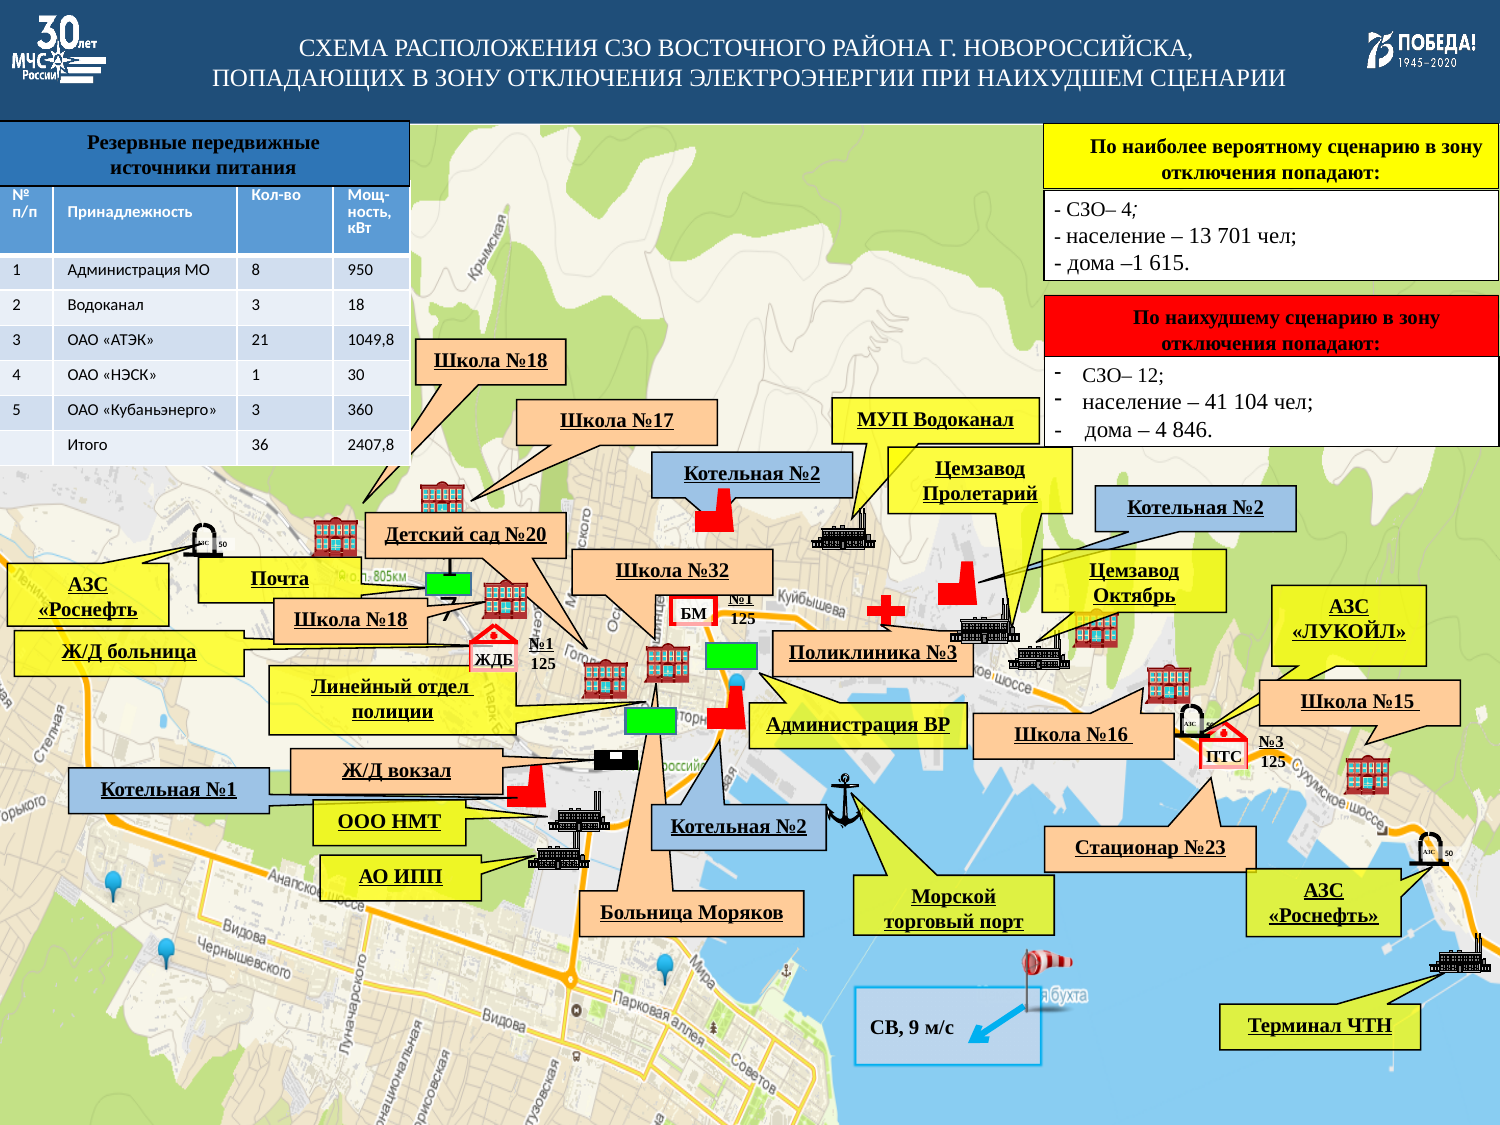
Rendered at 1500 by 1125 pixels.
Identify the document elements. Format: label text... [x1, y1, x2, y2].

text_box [481, 579, 528, 619]
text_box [1429, 933, 1491, 974]
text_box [1170, 705, 1223, 736]
picture [0, 125, 1500, 1125]
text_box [470, 625, 567, 673]
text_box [939, 563, 975, 603]
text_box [854, 986, 1041, 1066]
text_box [1043, 294, 1500, 448]
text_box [527, 829, 590, 870]
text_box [643, 643, 690, 683]
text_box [548, 791, 610, 832]
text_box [670, 579, 767, 628]
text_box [1043, 123, 1499, 284]
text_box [1409, 833, 1462, 864]
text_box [1200, 722, 1297, 771]
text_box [826, 773, 866, 829]
picture [12, 15, 106, 90]
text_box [1072, 608, 1119, 648]
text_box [594, 750, 638, 770]
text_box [708, 688, 744, 728]
text_box СХЕМА РАСПОЛОЖЕНИЯ СЗО ВОСТОЧНОГО РАЙОНА Г. НОВОРОССИЙСКА, ПОПАДАЮЩИХ В ЗОНУ ОТКЛЮЧЕНИЯ ЭЛЕКТРОЭНЕРГИИ ПРИ НАИХУДШЕМ СЦЕНАРИИ [0, 0, 1500, 124]
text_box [696, 490, 732, 530]
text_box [1343, 755, 1390, 795]
text_box Резервные передвижные источники питания [0, 120, 410, 125]
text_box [418, 481, 465, 521]
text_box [867, 595, 906, 627]
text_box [581, 659, 628, 699]
picture [1355, 16, 1486, 83]
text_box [311, 517, 358, 557]
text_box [508, 765, 544, 806]
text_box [1008, 629, 1070, 670]
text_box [183, 524, 236, 555]
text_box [811, 508, 876, 550]
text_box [950, 597, 1020, 644]
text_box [1144, 664, 1192, 704]
